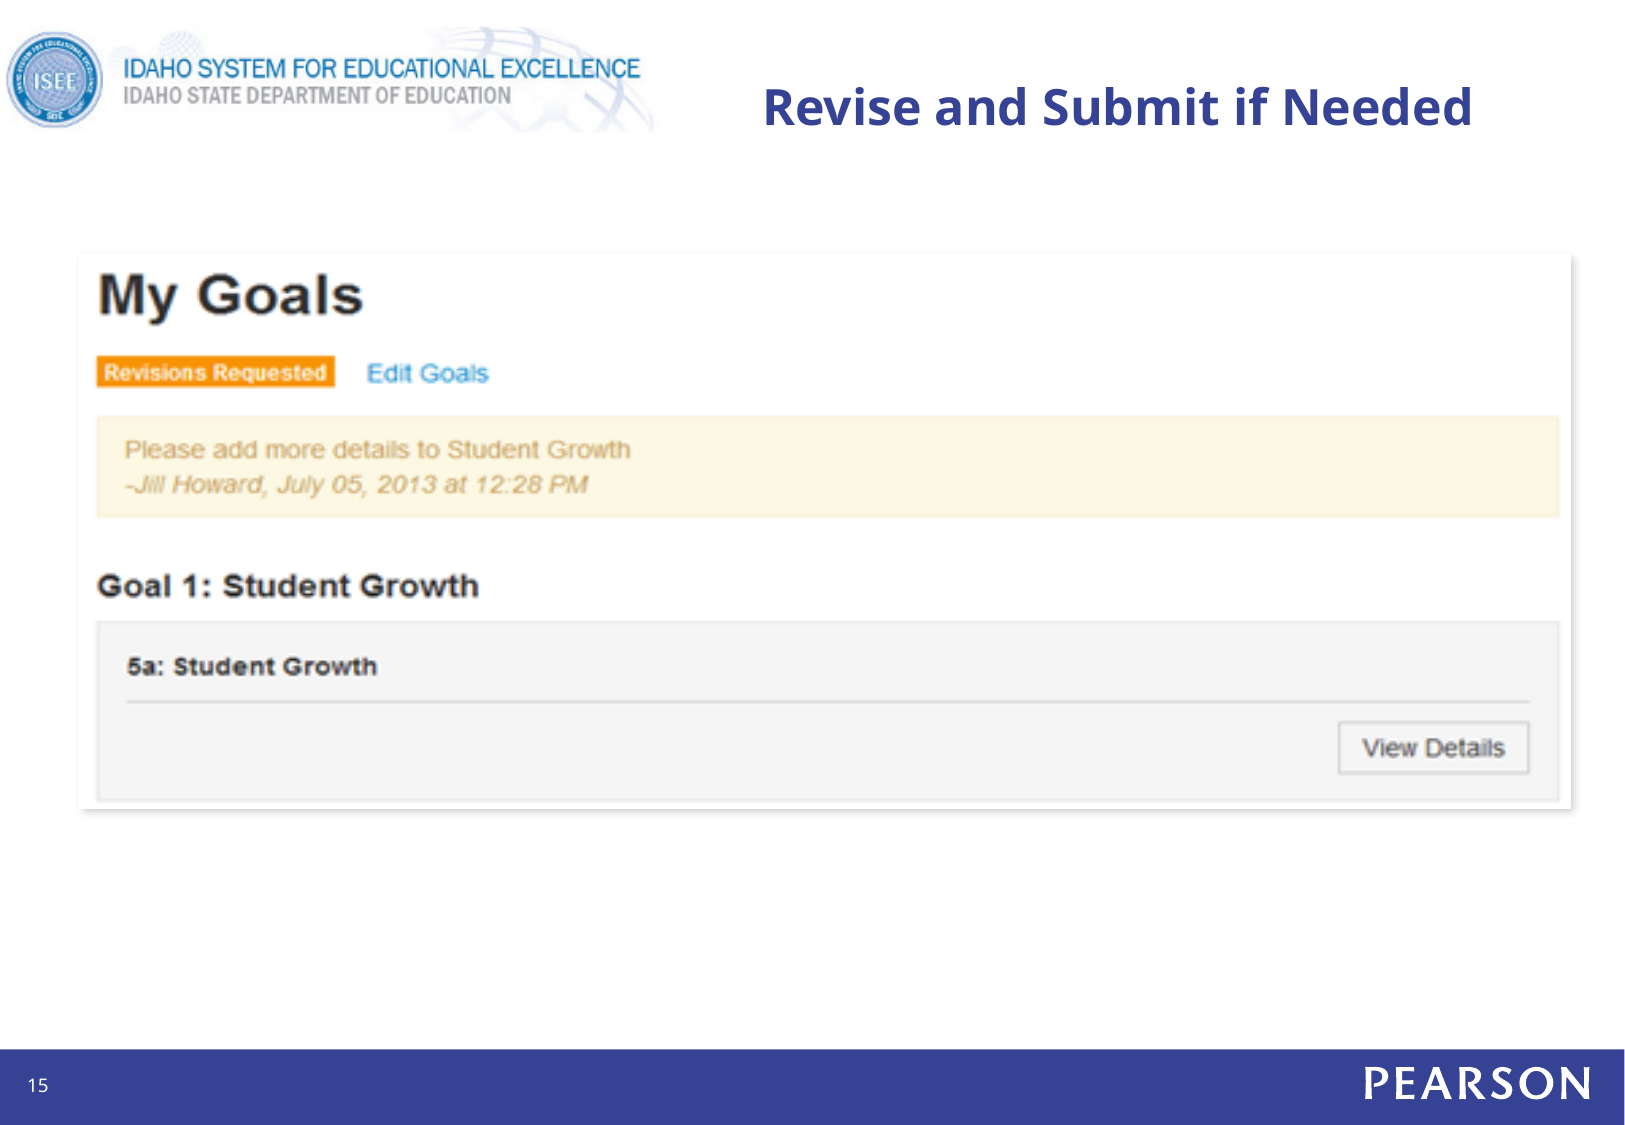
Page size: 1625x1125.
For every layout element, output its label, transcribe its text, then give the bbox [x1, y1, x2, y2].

picture [5, 24, 663, 150]
title Revise and Submit if Needed [762, 74, 1625, 176]
picture [78, 254, 1571, 809]
slide_number 15 [27, 1073, 86, 1104]
